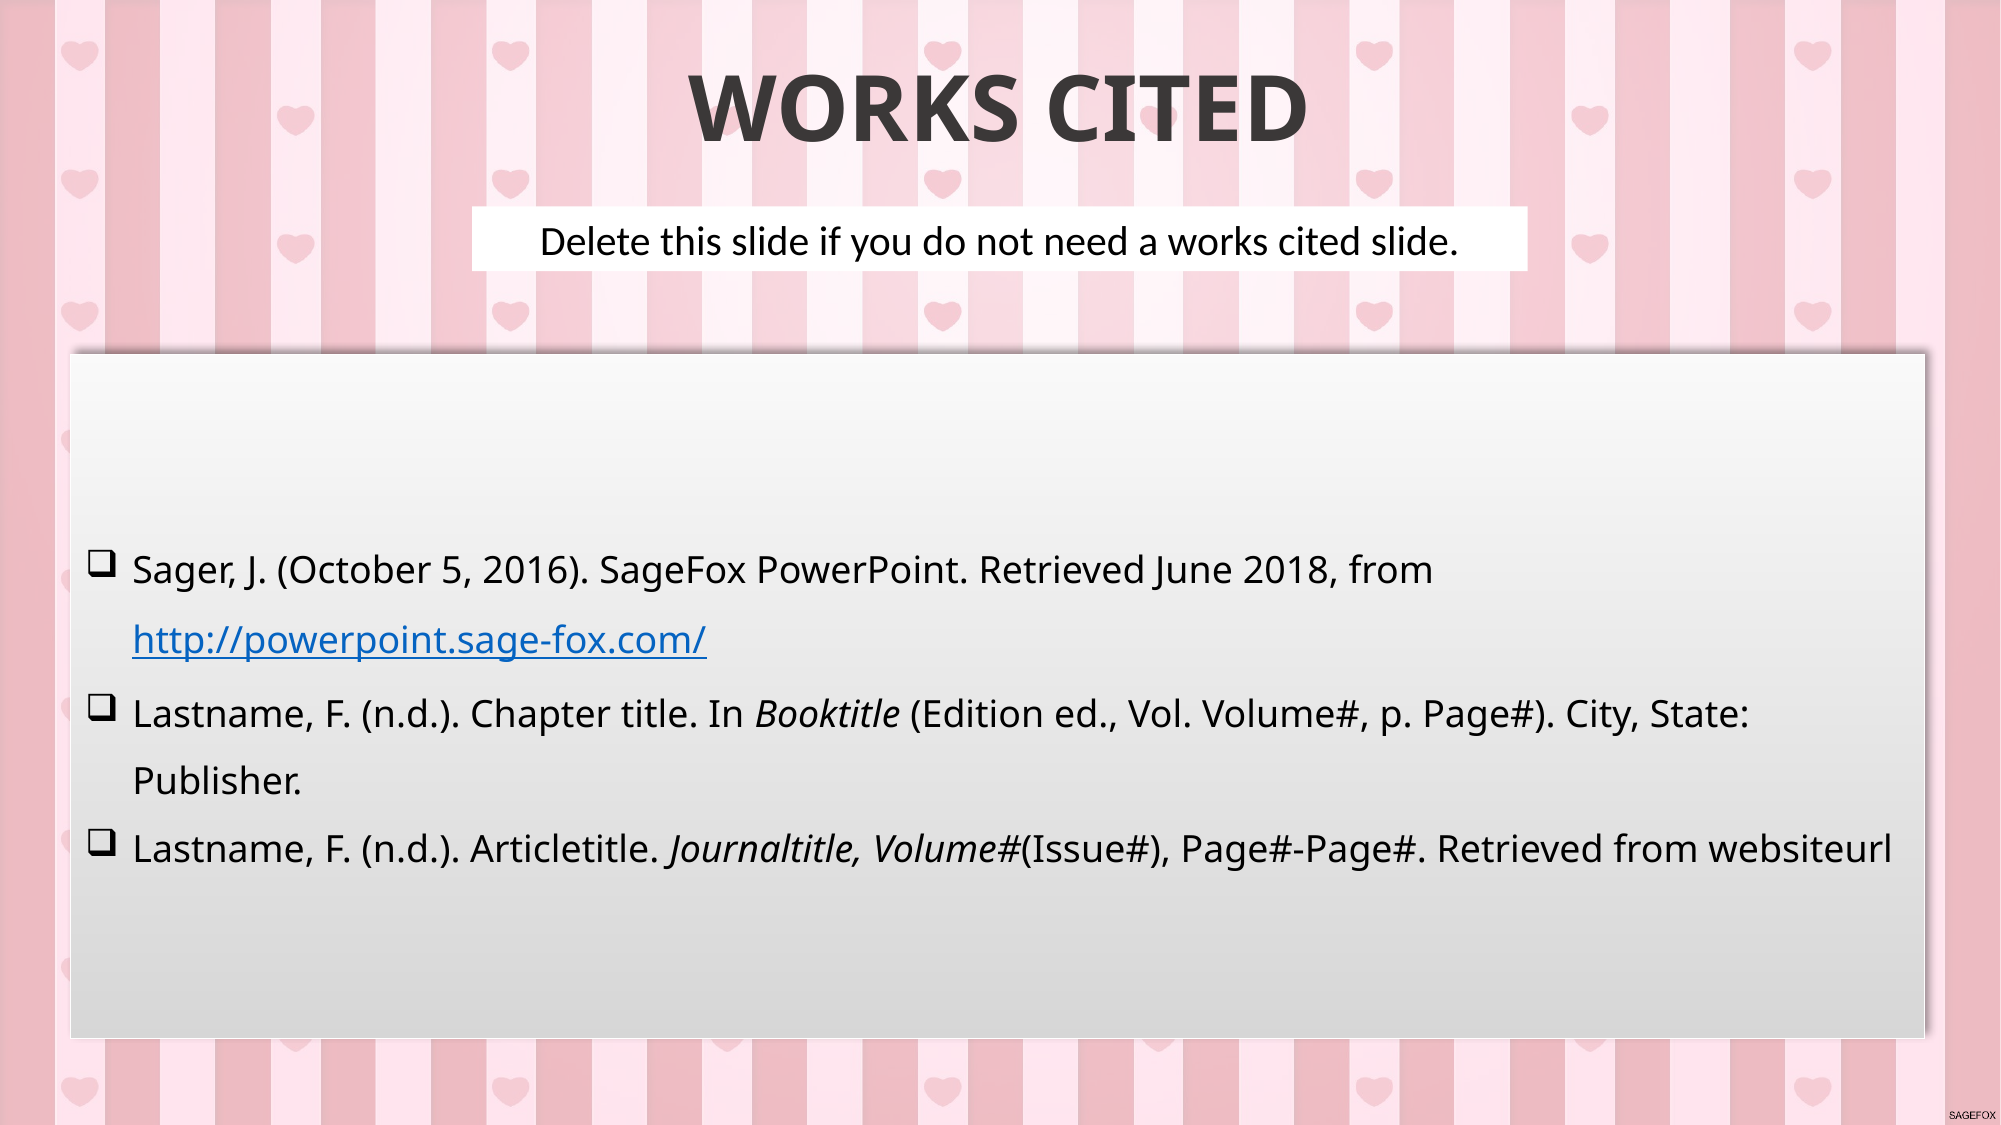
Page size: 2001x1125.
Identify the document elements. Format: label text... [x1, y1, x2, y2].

text_box Sager, J. (October 5, 2016). SageFox PowerPoint. Retrieved June 2018, from http://powerpoint.sage-fox.com/ Lastname, F. (n.d.). Chapter title. In Booktitle (Edition ed., Vol. Volume#, p. Page#). City, State: Publisher. Lastname, F. (n.d.). Articletitle. Journaltitle, Volume#(Issue#), Page#-Page#. Retrieved from websiteurl [70, 354, 1925, 1039]
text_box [0, 0, 2000, 1125]
text_box Delete this slide if you do not need a works cited slide. [472, 206, 1528, 272]
text_box WORKS CITED [548, 42, 1452, 167]
picture [1925, 0, 2001, 1125]
